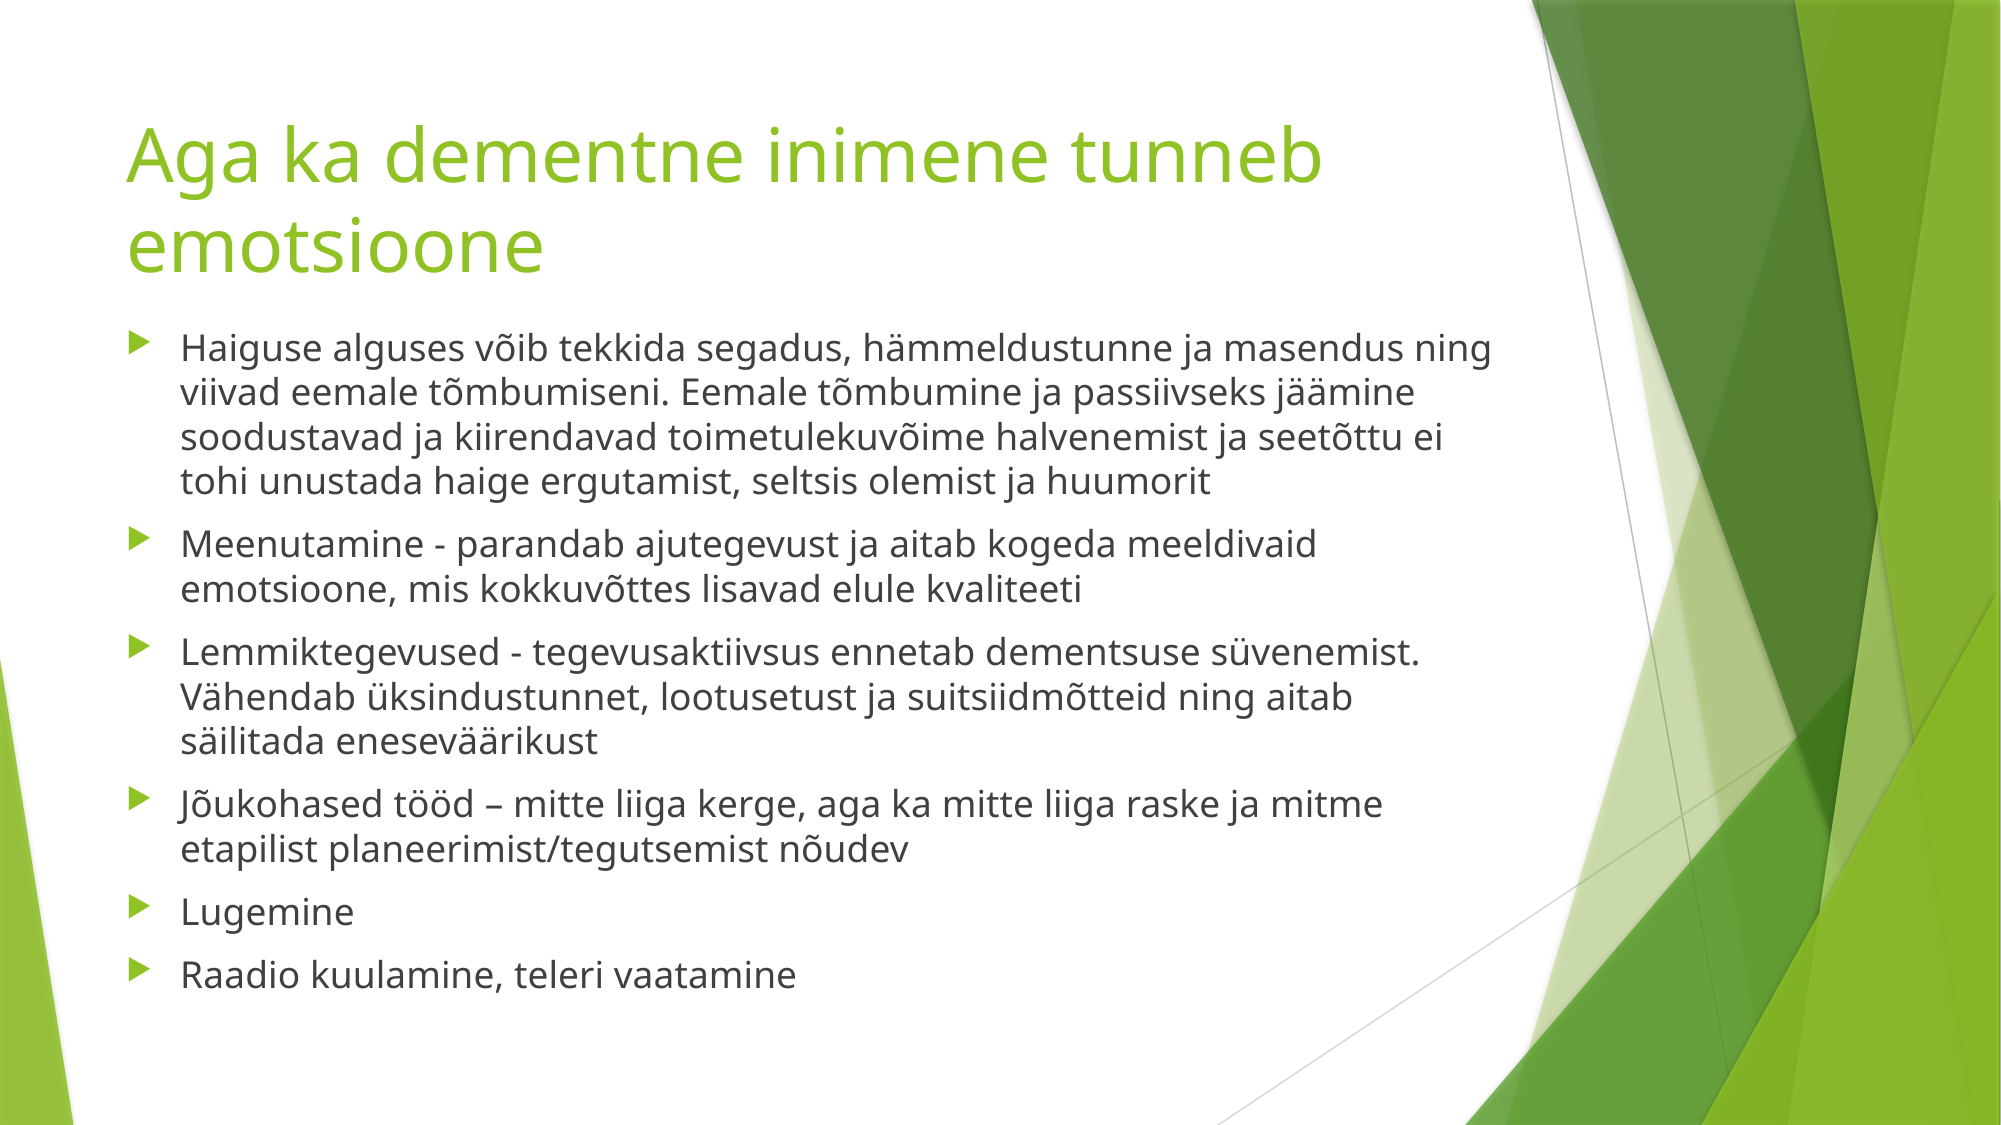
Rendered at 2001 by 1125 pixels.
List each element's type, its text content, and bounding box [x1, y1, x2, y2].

title Aga ka dementne inimene tunneb emotsioone [111, 99, 1522, 316]
list Haiguse alguses võib tekkida segadus, hämmeldustunne ja masendus ning viivad eemale tõmbumiseni. Eemale tõmbumine ja passiivseks jäämine soodustavad ja kiirendavad toimetulekuvõime halvenemist ja seetõttu ei tohi unustada haige ergutamist, seltsis olemist ja huumorit Meenutamine - parandab ajutegevust ja aitab kogeda meeldivaid emotsioone, mis kokkuvõttes lisavad elule kvaliteeti Lemmiktegevused - tegevusaktiivsus ennetab dementsuse süvenemist. Vähendab üksindustunnet, lootusetust ja suitsiidmõtteid ning aitab säilitada eneseväärikust Jõukohased tööd – mitte liiga kerge, aga ka mitte liiga raske ja mitme etapilist planeerimist/tegutsemist nõudev Lugemine Raadio kuulamine, teleri vaatamine [111, 316, 1522, 1008]
